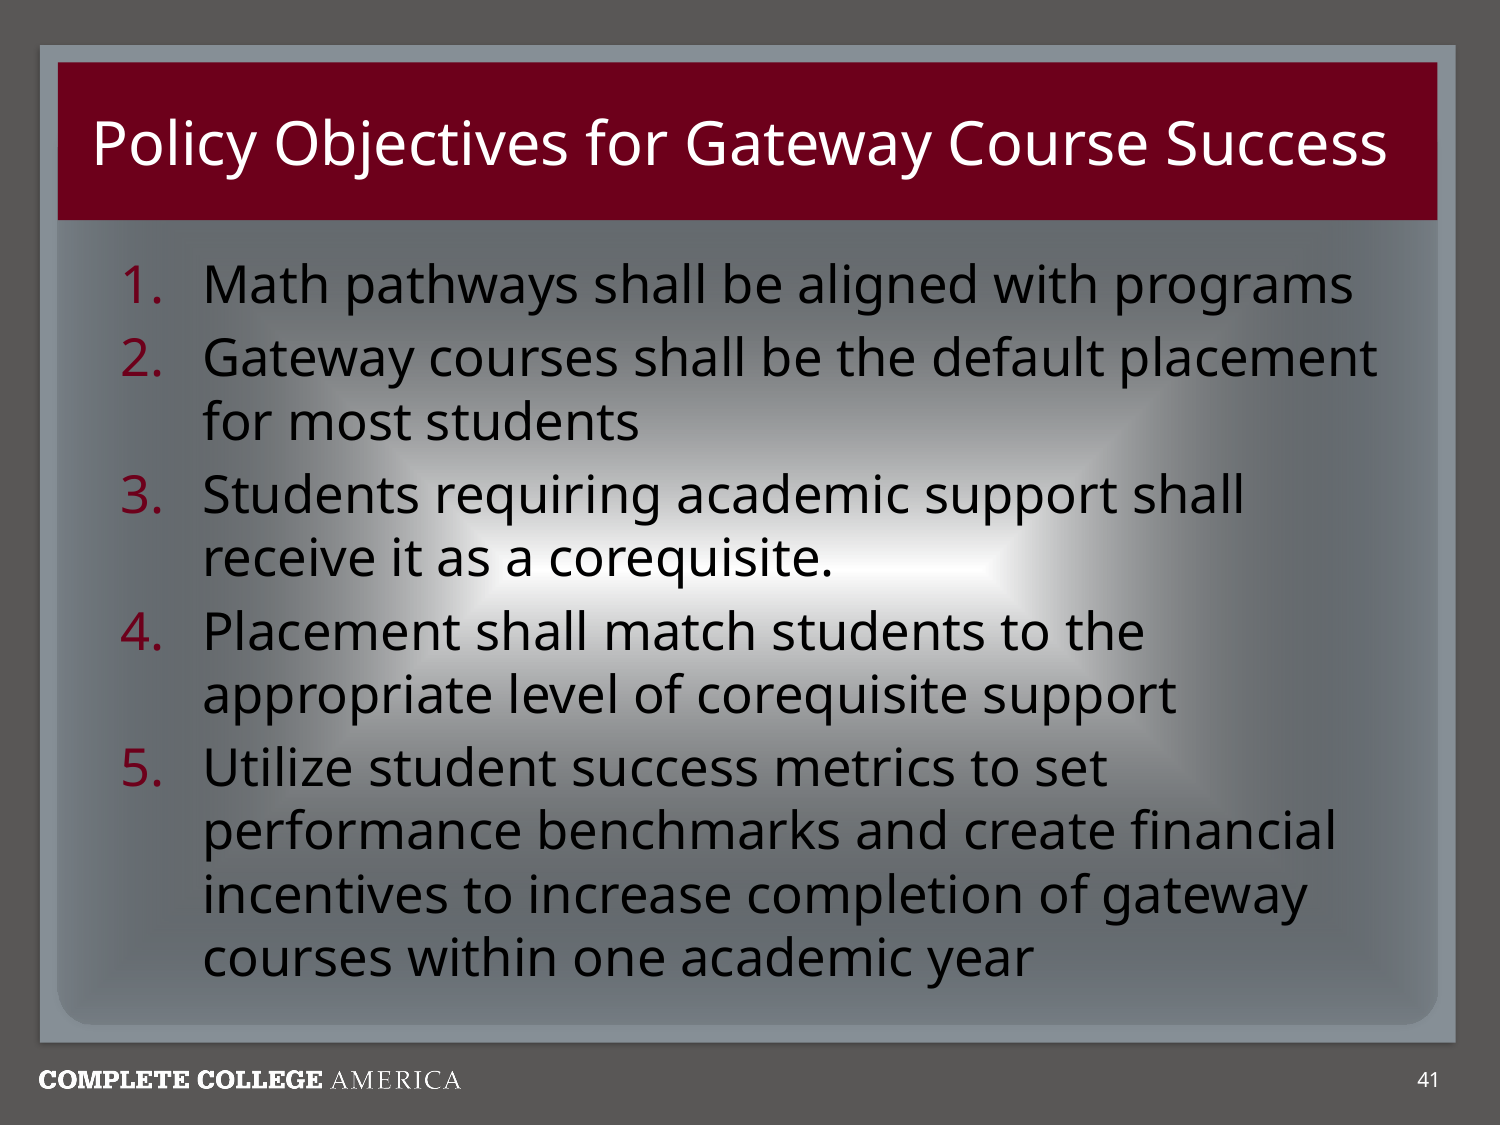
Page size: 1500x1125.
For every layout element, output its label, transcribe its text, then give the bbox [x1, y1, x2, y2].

list Math pathways shall be aligned with programs Gateway courses shall be the default placement for most students Students requiring academic support shall receive it as a corequisite. Placement shall match students to the appropriate level of corequisite support Utilize student success metrics to set performance benchmarks and create financial incentives to increase completion of gateway courses within one academic year [105, 243, 1398, 1005]
slide_number 41 [1359, 1059, 1456, 1103]
title Policy Objectives for Gateway Course Success [57, 62, 1438, 221]
picture [39, 1070, 461, 1089]
